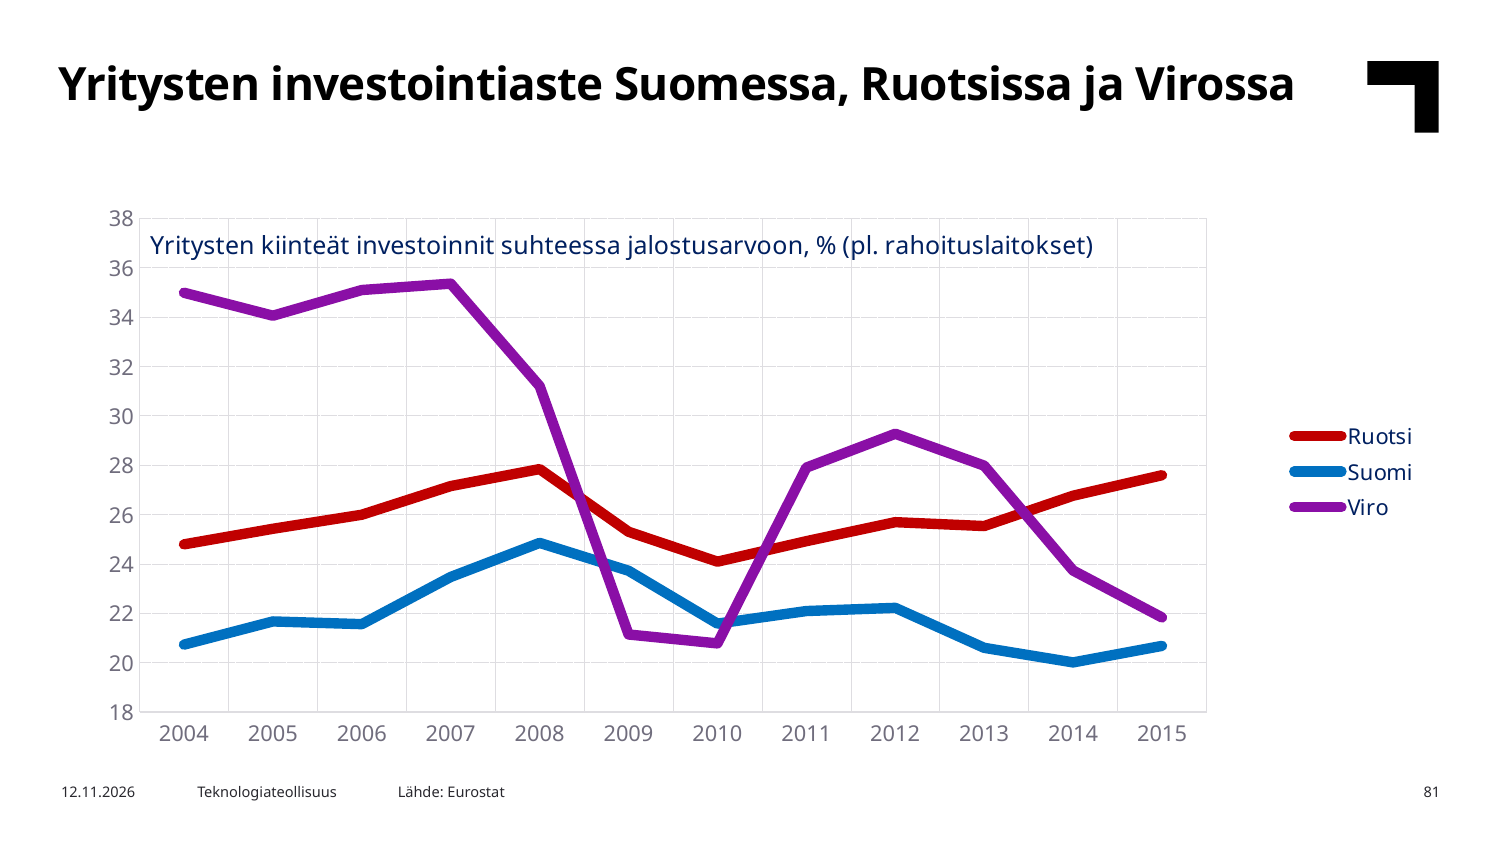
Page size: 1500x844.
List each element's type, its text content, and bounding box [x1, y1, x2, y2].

list Yritysten investointiaste Suomessa, Ruotsissa ja Virossa [41, 46, 1353, 153]
footer Teknologiateollisuus [182, 775, 382, 803]
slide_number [46, 775, 182, 803]
list Lähde: Eurostat [382, 775, 871, 803]
slide_number 81 [1313, 775, 1456, 803]
chart [62, 180, 1440, 763]
